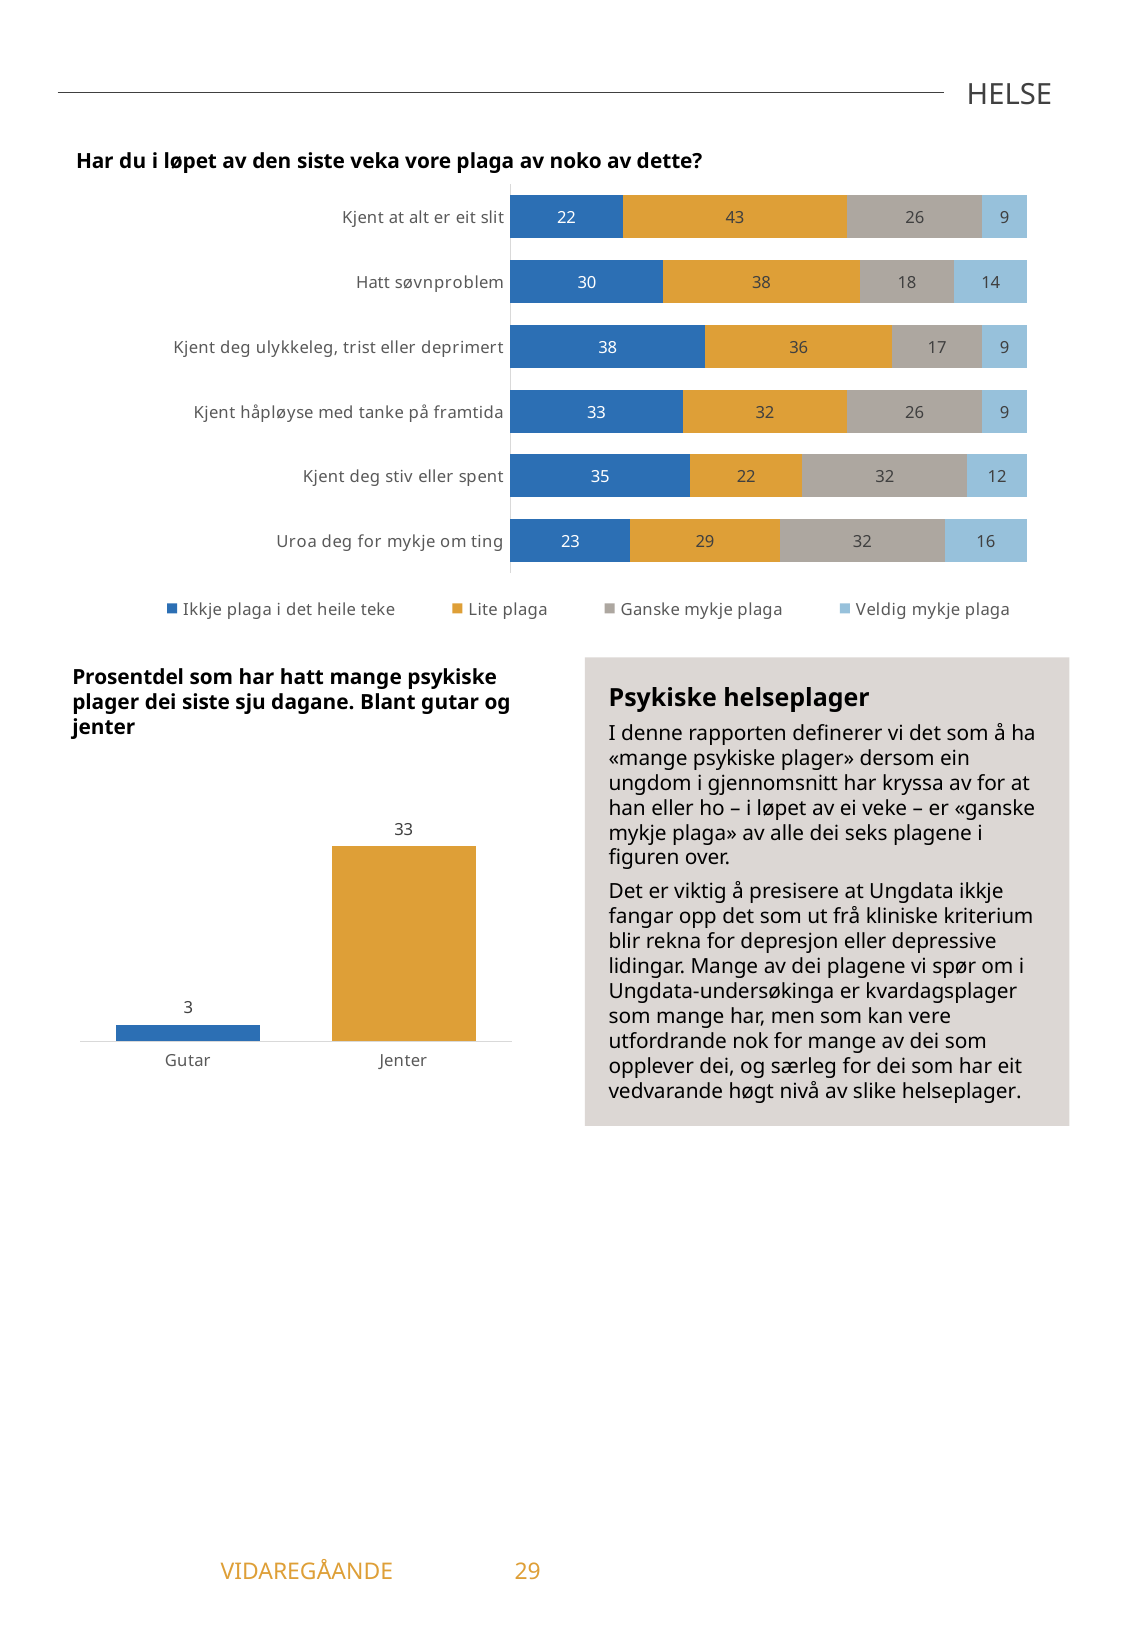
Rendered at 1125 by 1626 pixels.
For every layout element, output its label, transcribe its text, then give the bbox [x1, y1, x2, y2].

text_box HELSE [57, 68, 1067, 118]
chart [57, 792, 535, 1086]
text_box VIDAREGÅANDE 29 [49, 1549, 1125, 1592]
text_box Har du i løpet av den siste veka vore plaga av noko av dette? [61, 140, 1071, 181]
text_box Prosentdel som har hatt mange psykiske plager dei siste sju dagane. Blant gutar og jenter [57, 655, 533, 746]
text_box Psykiske helseplager I denne rapporten definerer vi det som å ha «mange psykiske plager» dersom ein ungdom i gjennomsnitt har kryssa av for at han eller ho – i løpet av ei veke – er «ganske mykje plaga» av alle dei seks plagene i figuren over. Det er viktig å presisere at Ungdata ikkje fangar opp det som ut frå kliniske kriterium blir rekna for depresjon eller depressive lidingar. Mange av dei plagene vi spør om i Ungdata-undersøkinga er kvardagsplager som mange har, men som kan vere utfordrande nok for mange av dei som opplever dei, og særleg for dei som har eit vedvarande høgt nivå av slike helseplager. [584, 657, 1070, 1126]
chart [57, 176, 1067, 633]
